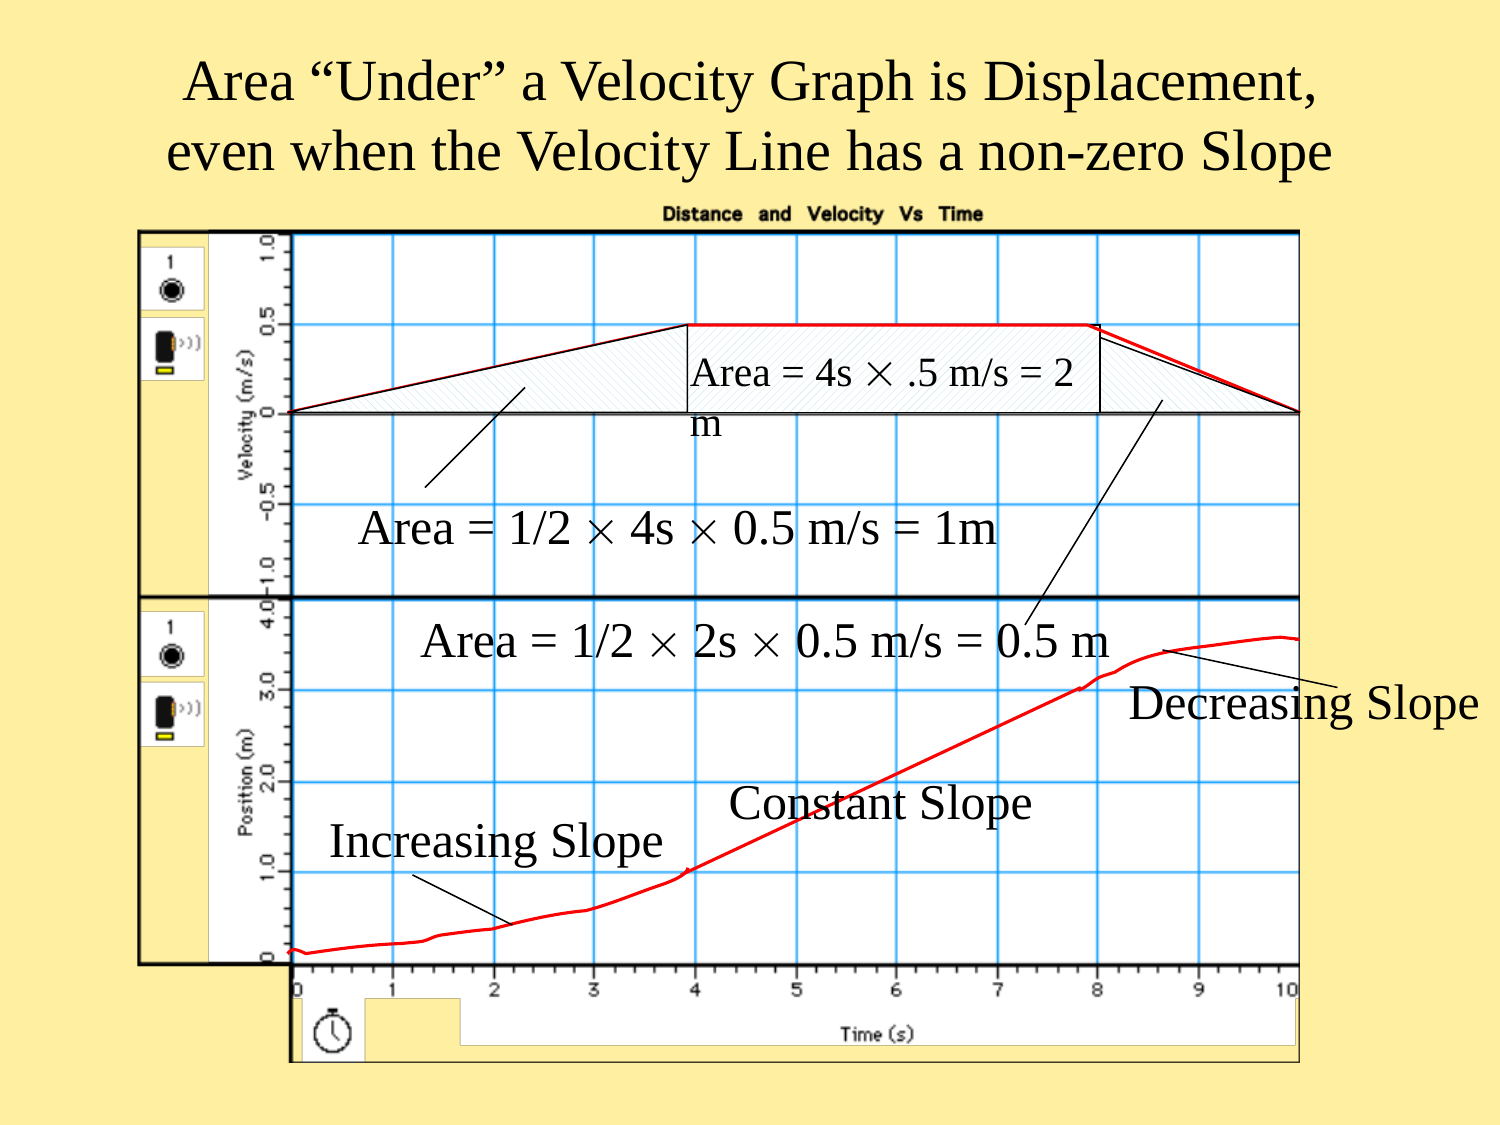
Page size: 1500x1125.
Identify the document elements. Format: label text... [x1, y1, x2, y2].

title Area “Under” a Velocity Graph is Displacement, even when the Velocity Line has a non-zero Slope [112, 50, 1388, 175]
picture [137, 199, 1301, 1064]
text_box Decreasing Slope [1304, 662, 1496, 738]
